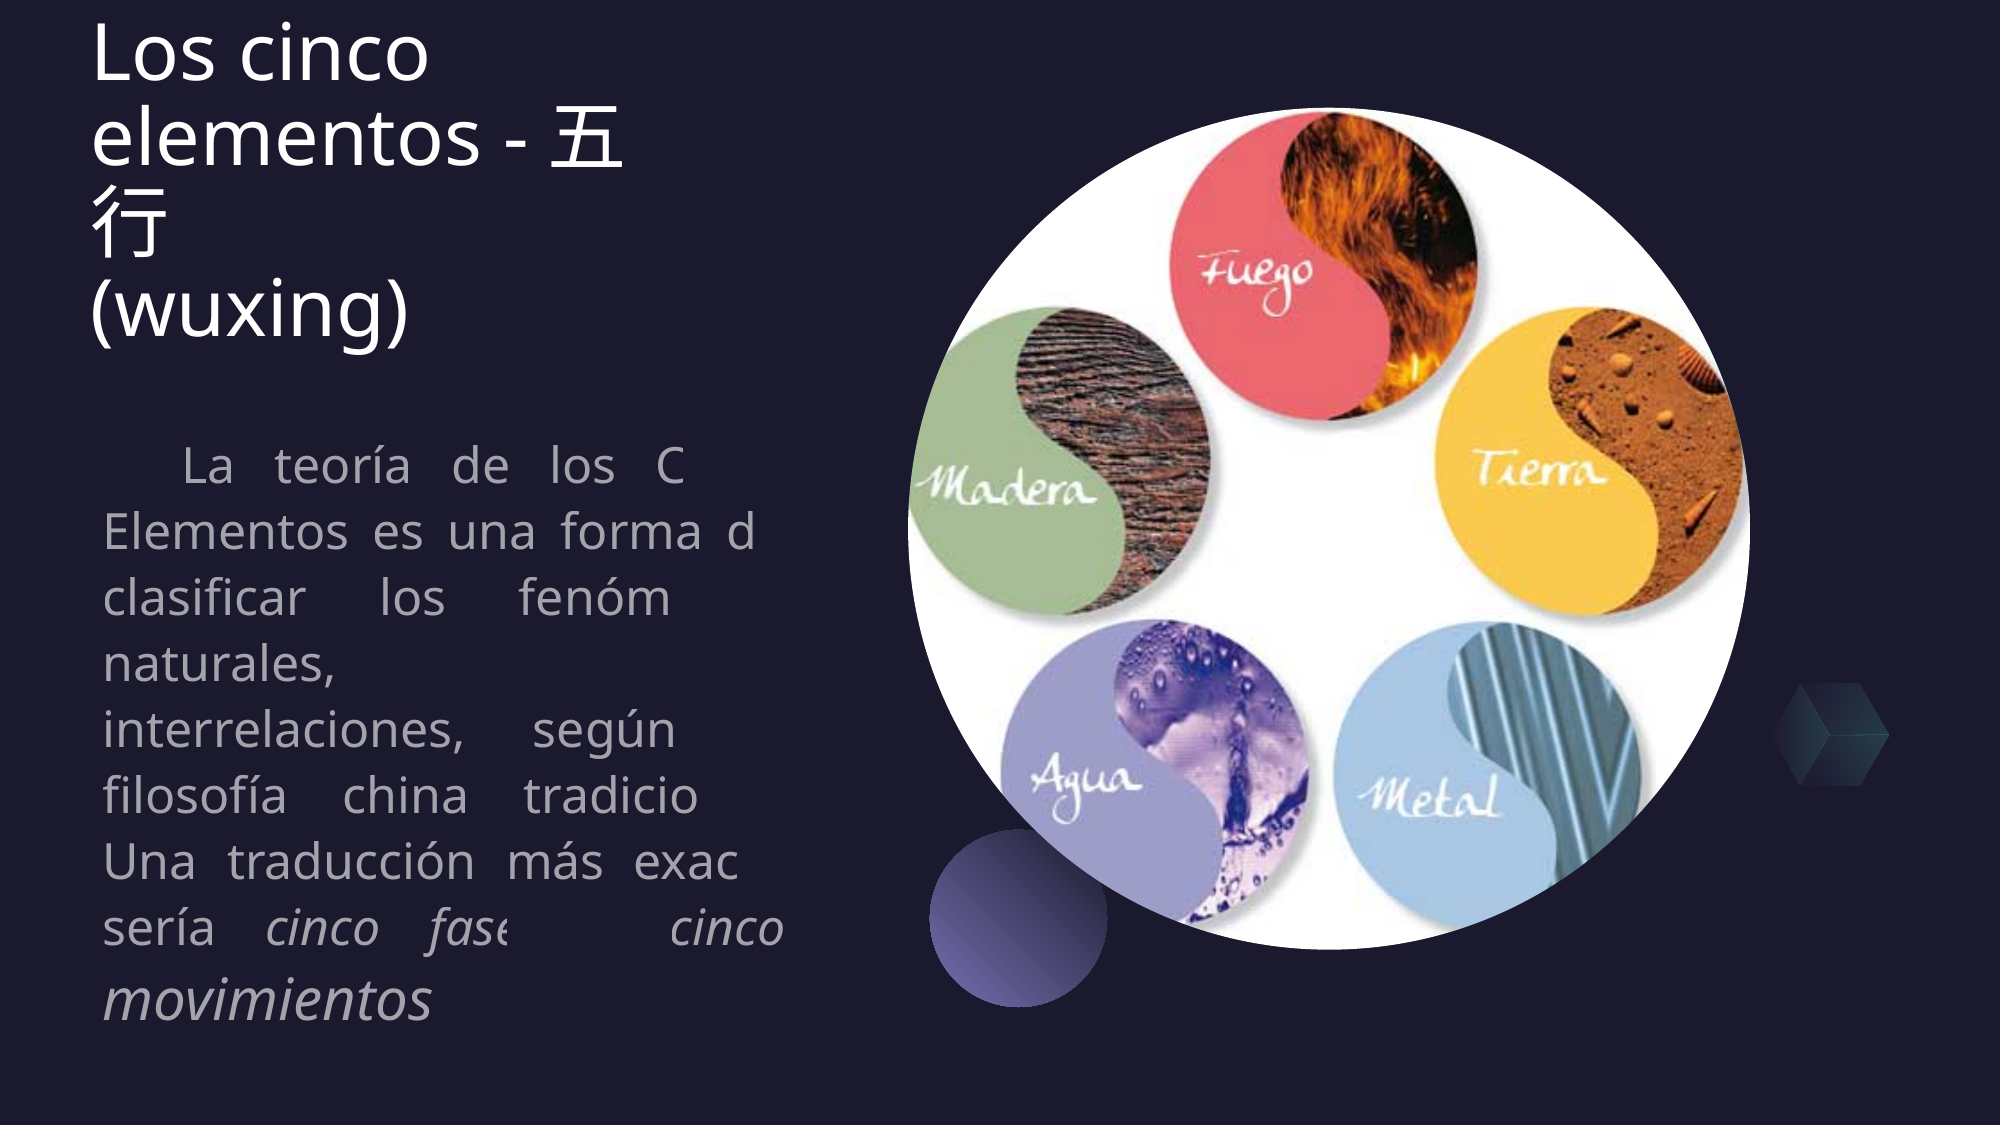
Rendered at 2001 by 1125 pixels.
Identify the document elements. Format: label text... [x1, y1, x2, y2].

title Los cinco elementos -五行 (wuxing) [90, 90, 676, 354]
list La teoría de los Cinco Elementos es una forma de clasificar los fenómenos naturales, y sus interrelaciones, según la filosofía china tradicional. Una traducción más exacta sería cinco fases o cinco movimientos [64, 427, 786, 1068]
picture [908, 107, 1751, 950]
